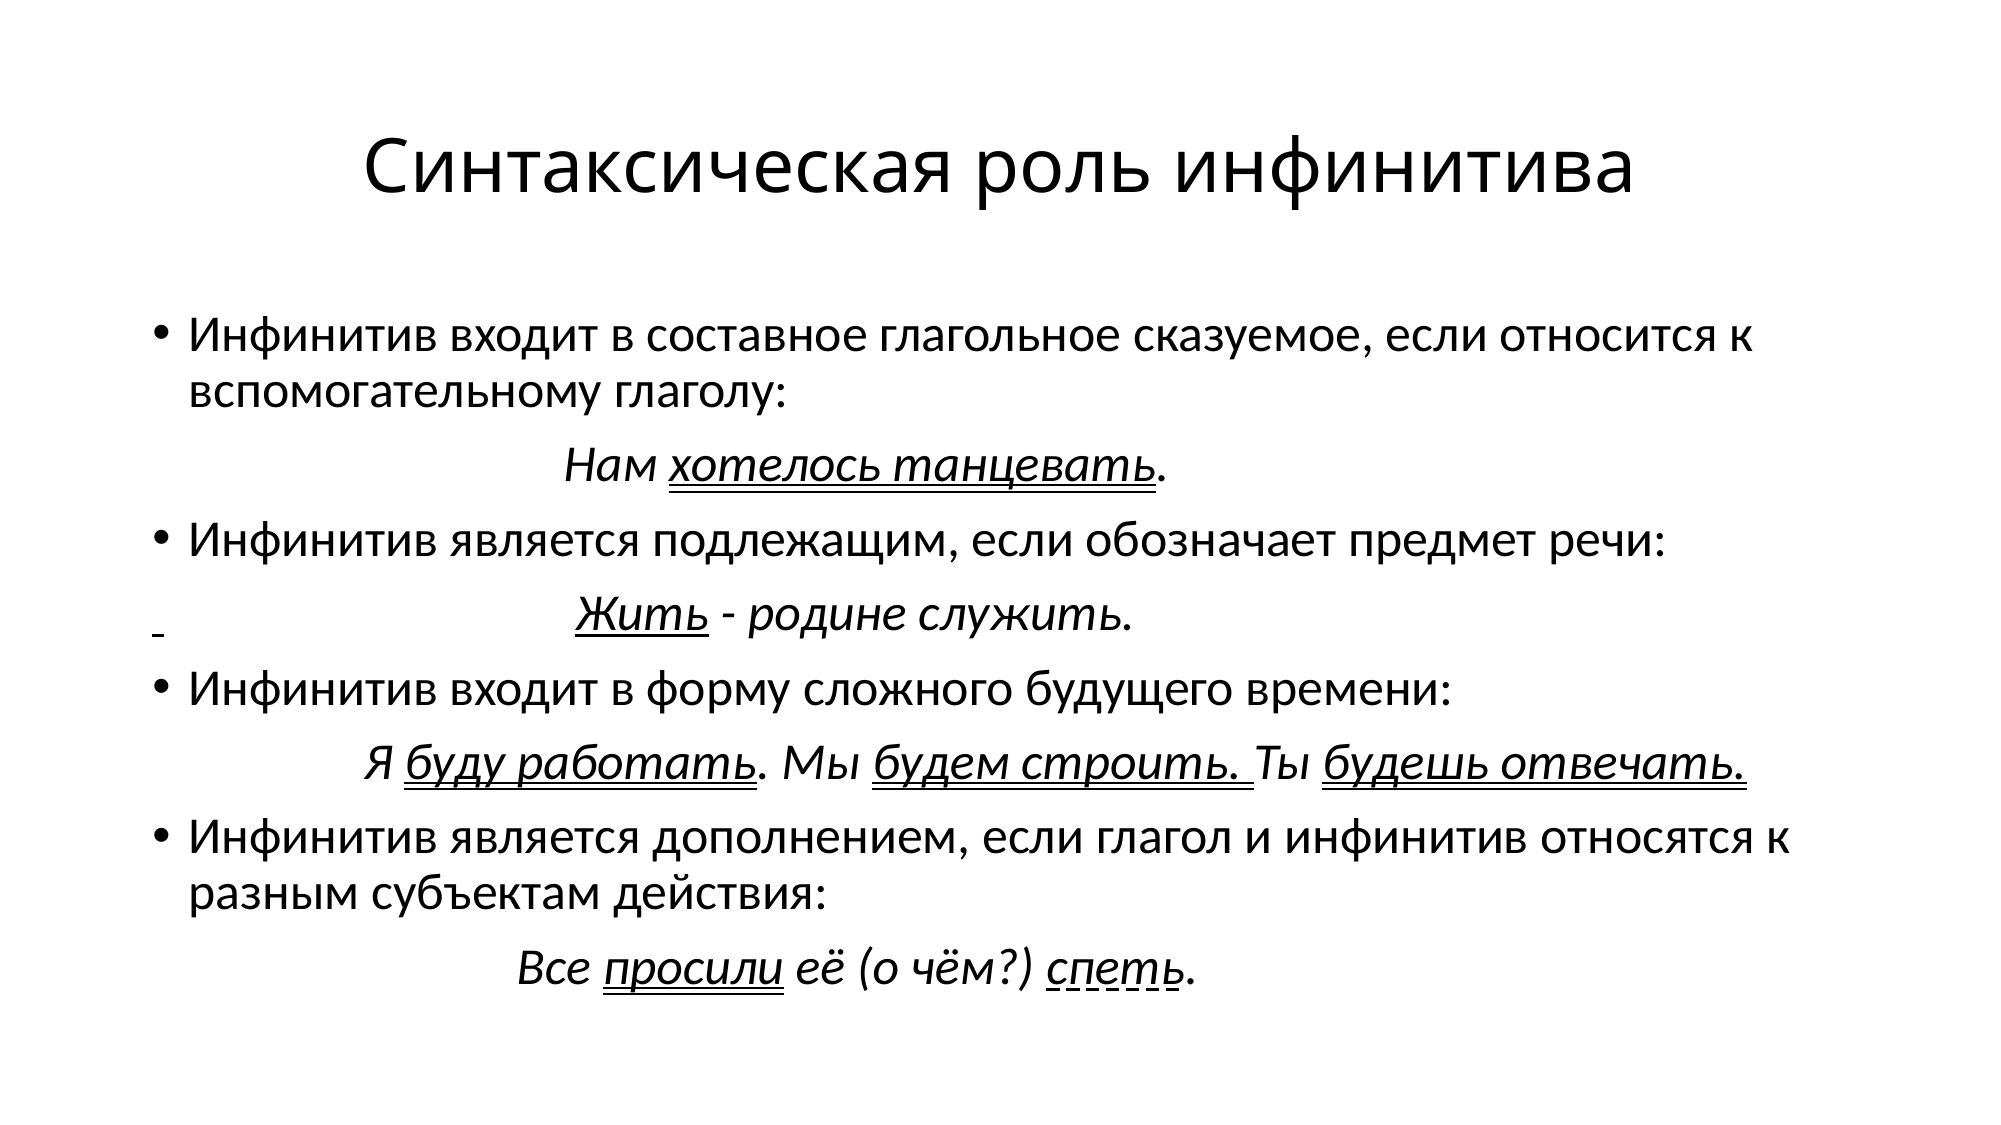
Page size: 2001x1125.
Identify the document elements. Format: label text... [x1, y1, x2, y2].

list Инфинитив входит в составное глагольное сказуемое, если относится к вспомогательному глаголу: Нам хотелось танцевать. Инфинитив является подлежащим, если обозначает предмет речи: Жить - родине служить. Инфинитив входит в форму сложного будущего времени: Я буду работать. Мы будем строить. Ты будешь отвечать. Инфинитив является дополнением, если глагол и инфинитив относятся к разным субъектам действия: Все просили её (о чём?) спеть. [137, 299, 1863, 1014]
title Синтаксическая роль инфинитива [137, 59, 1863, 278]
